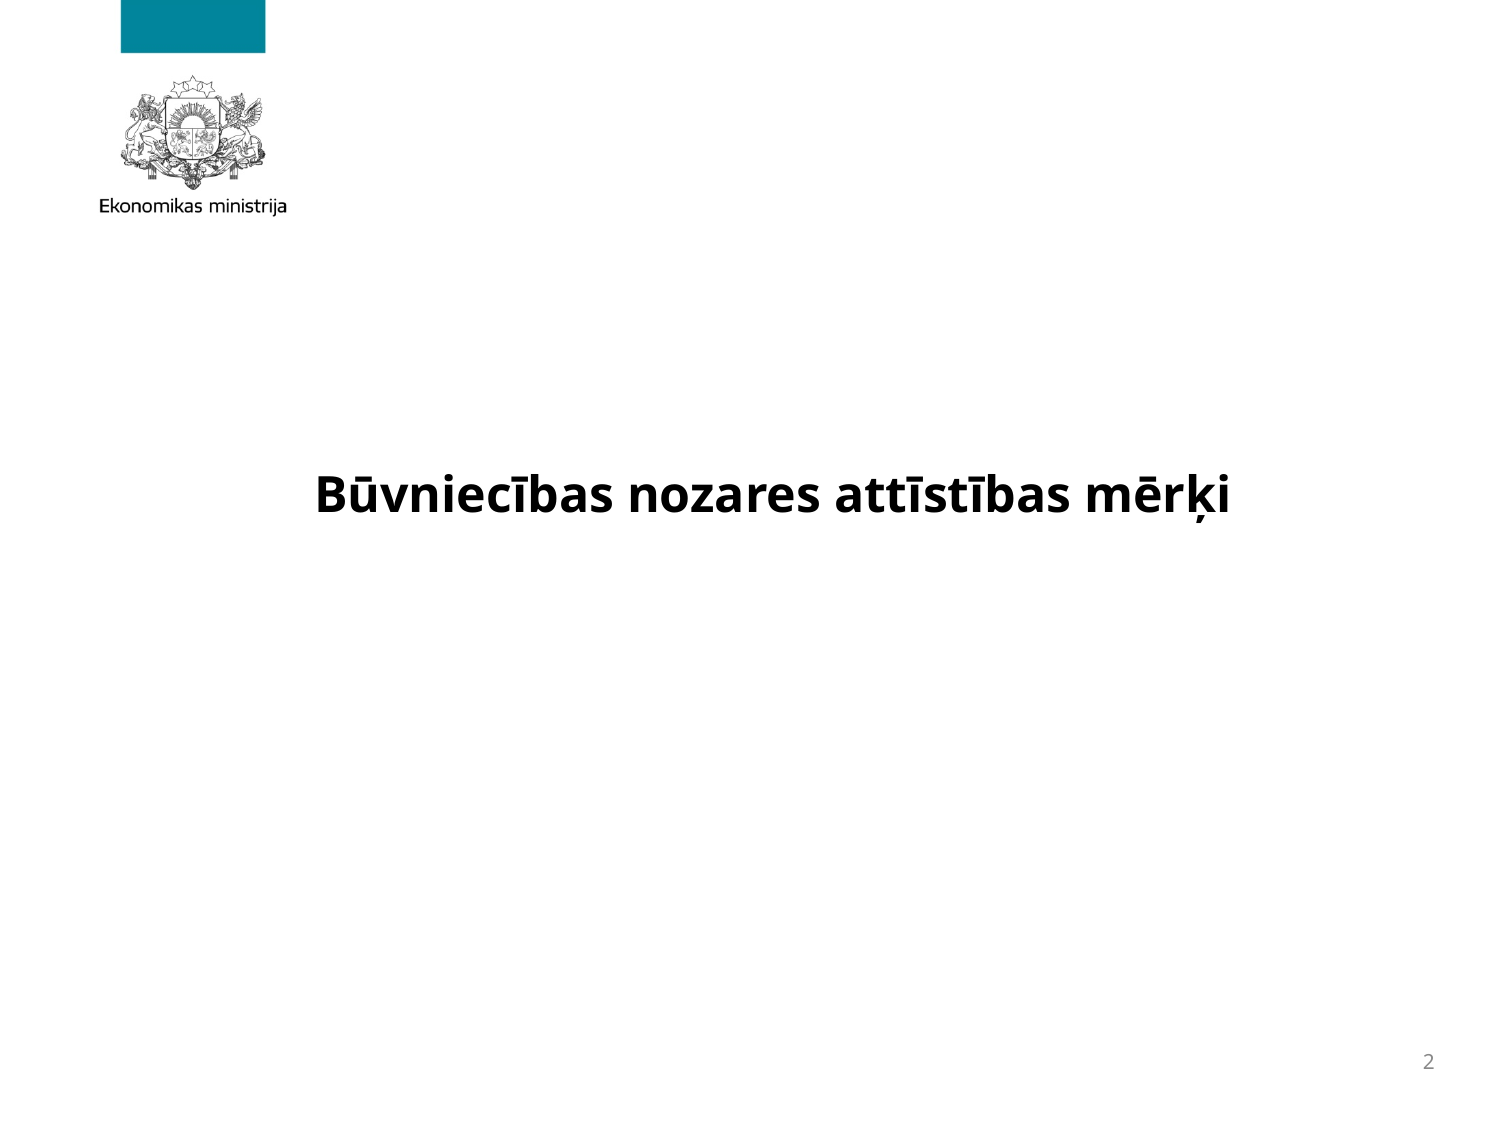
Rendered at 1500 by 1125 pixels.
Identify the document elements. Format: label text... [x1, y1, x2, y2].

slide_number 2 [1400, 1037, 1450, 1088]
picture [48, 0, 338, 321]
title Būvniecības nozares attīstības mērķi [96, 455, 1450, 626]
